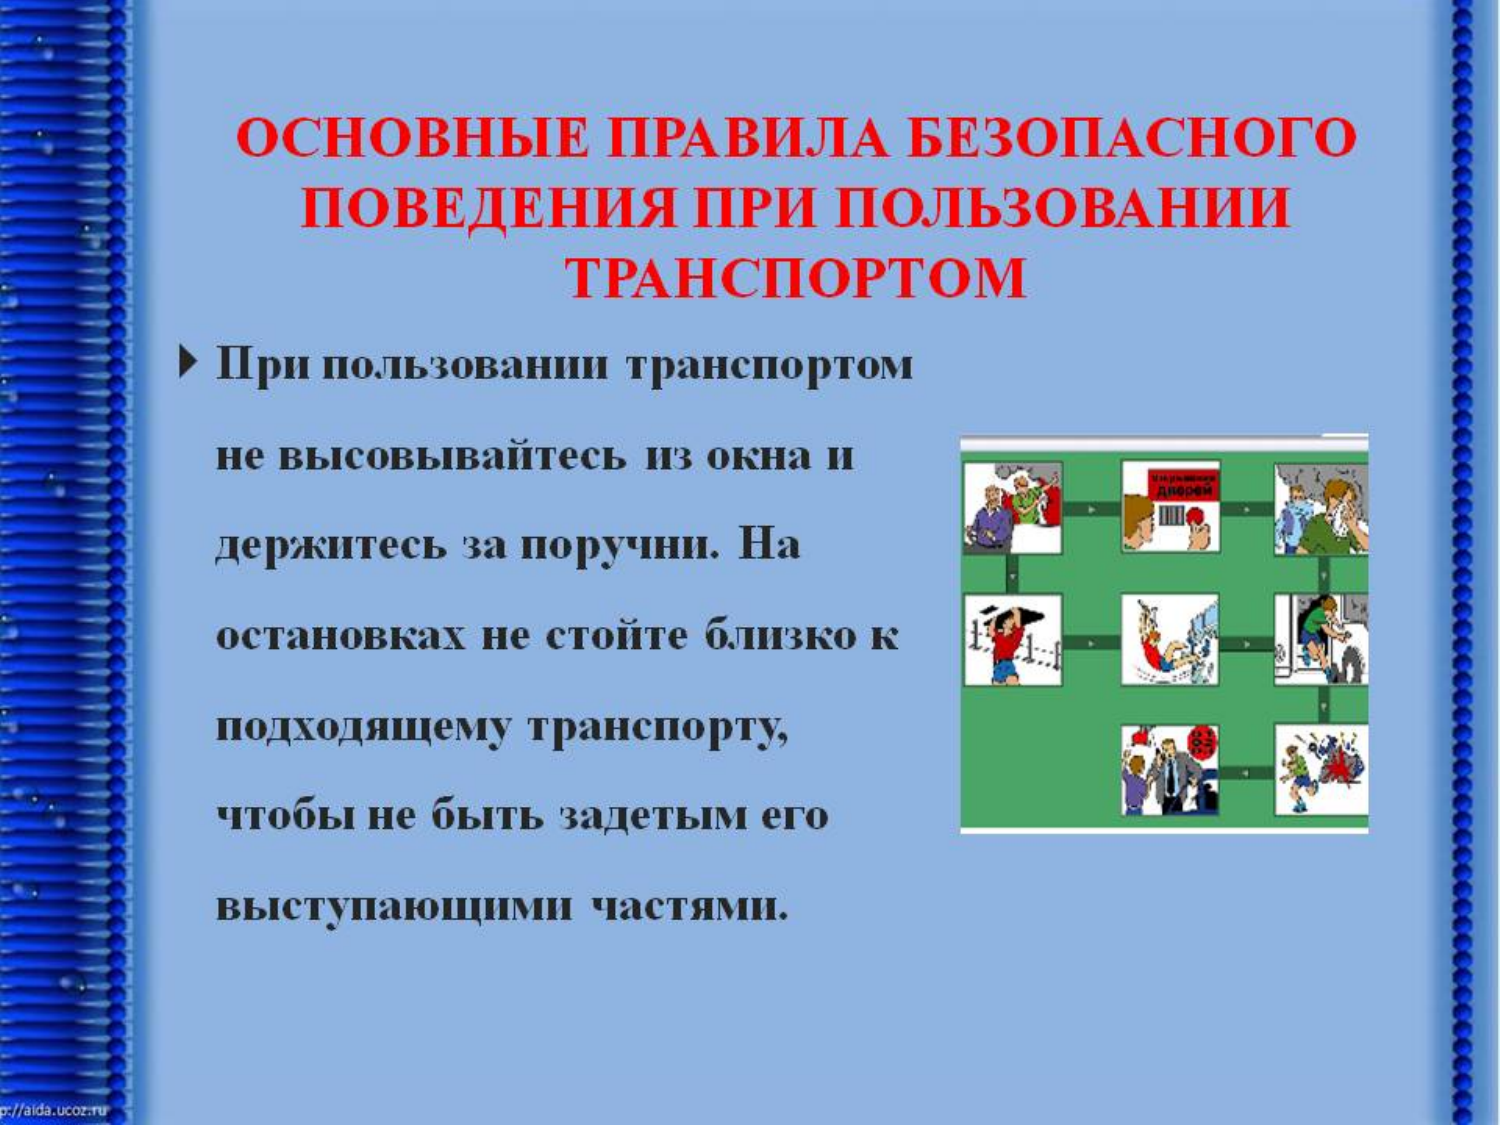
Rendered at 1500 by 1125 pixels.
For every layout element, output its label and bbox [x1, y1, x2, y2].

list [0, 0, 1500, 1125]
